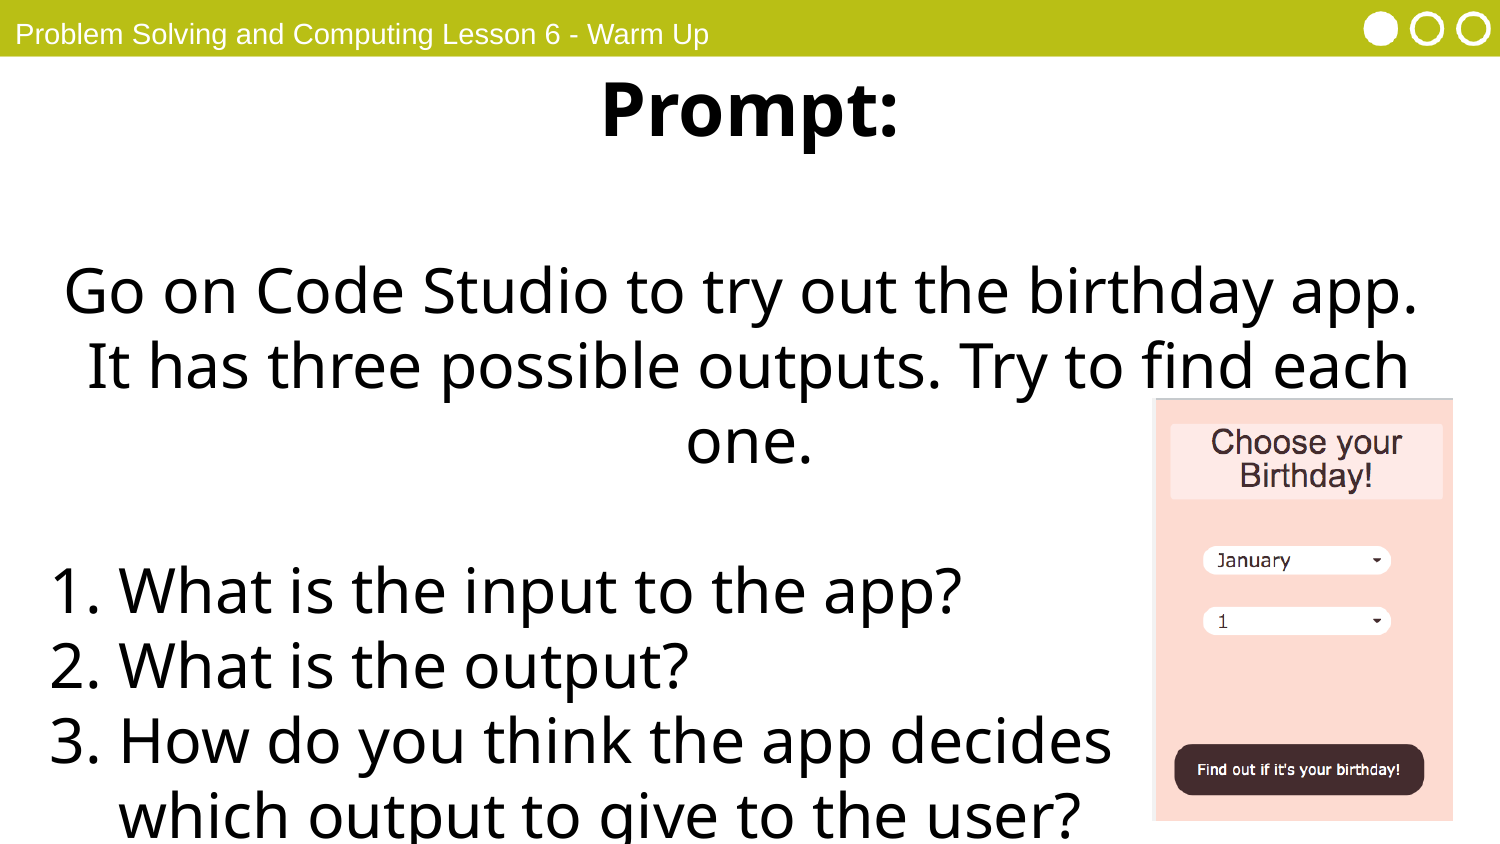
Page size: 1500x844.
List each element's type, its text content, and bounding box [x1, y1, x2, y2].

text_box Prompt: Go on Code Studio to try out the birthday app. It has three possible outputs. Try to find each one. What is the input to the app? What is the output? How do you think the app decides which output to give to the user? [28, 46, 1472, 798]
text_box Problem Solving and Computing Lesson 6 - Warm Up [0, 0, 750, 58]
picture [0, 0, 1500, 844]
